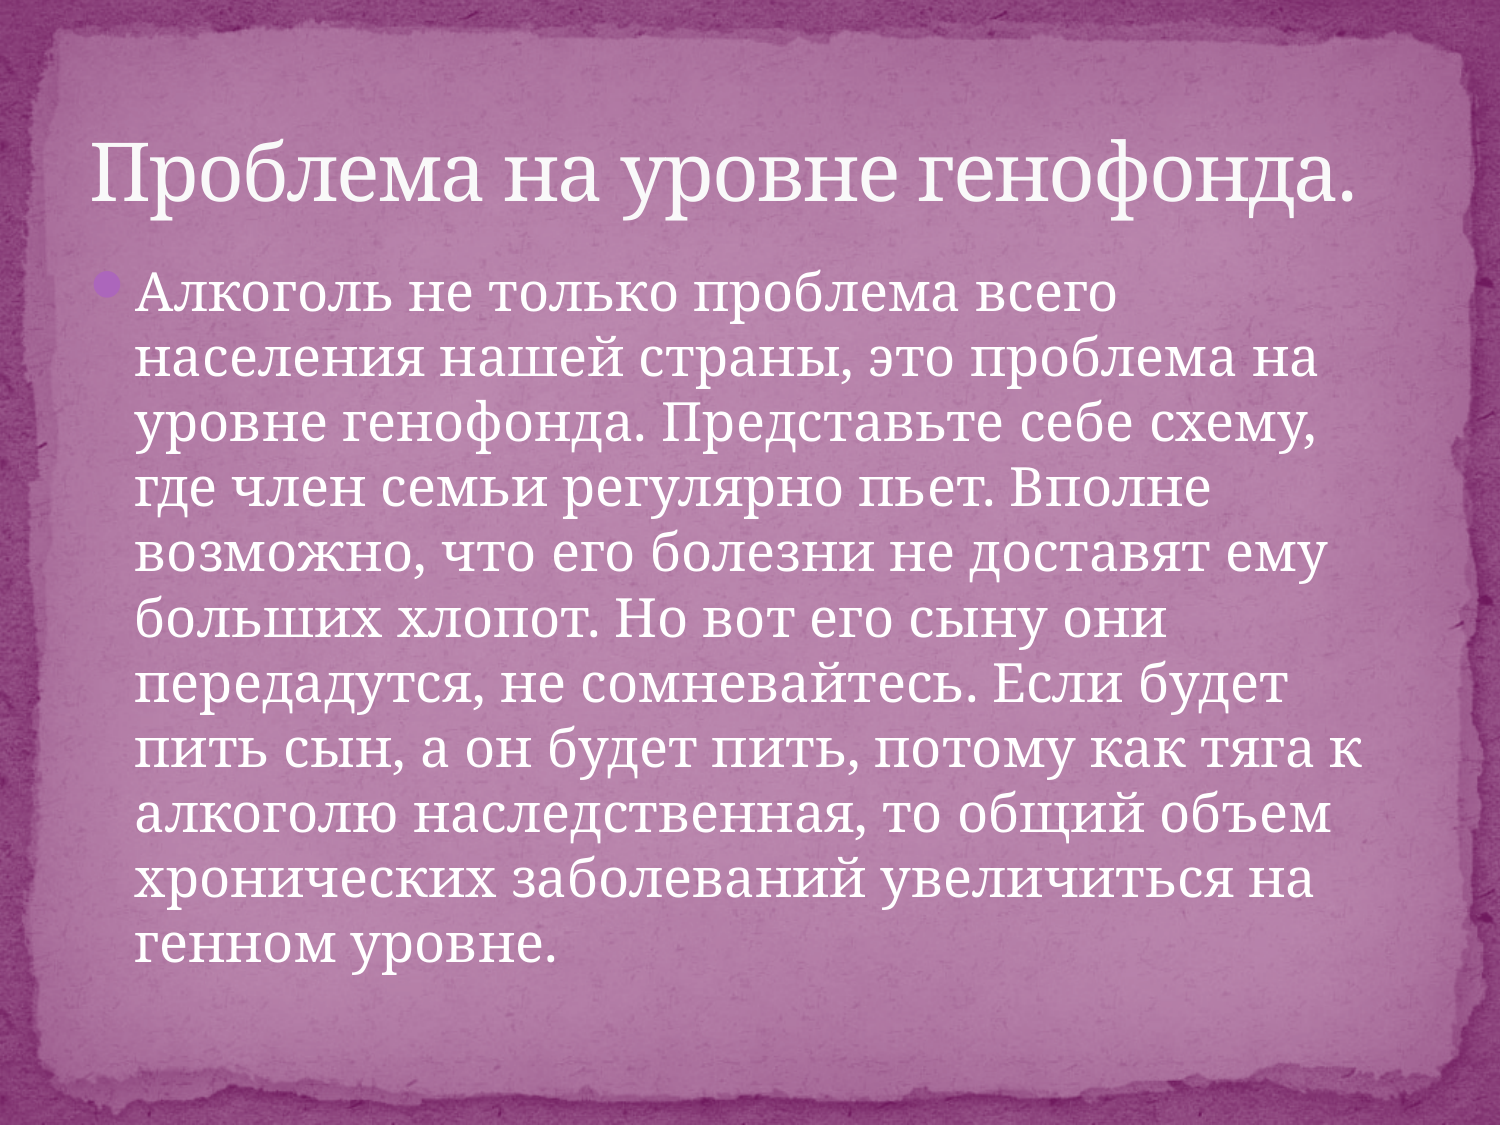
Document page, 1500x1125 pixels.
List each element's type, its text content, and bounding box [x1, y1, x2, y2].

title Проблема на уровне генофонда. [74, 24, 1425, 225]
list Алкоголь не только проблема всего населения нашей страны, это проблема на уровне генофонда. Представьте себе схему, где член семьи регулярно пьет. Вполне возможно, что его болезни не доставят ему больших хлопот. Но вот его сыну они передадутся, не сомневайтесь. Если будет пить сын, а он будет пить, потому как тяга к алкоголю наследственная, то общий объем хронических заболеваний увеличиться на генном уровне. [75, 249, 1425, 1000]
